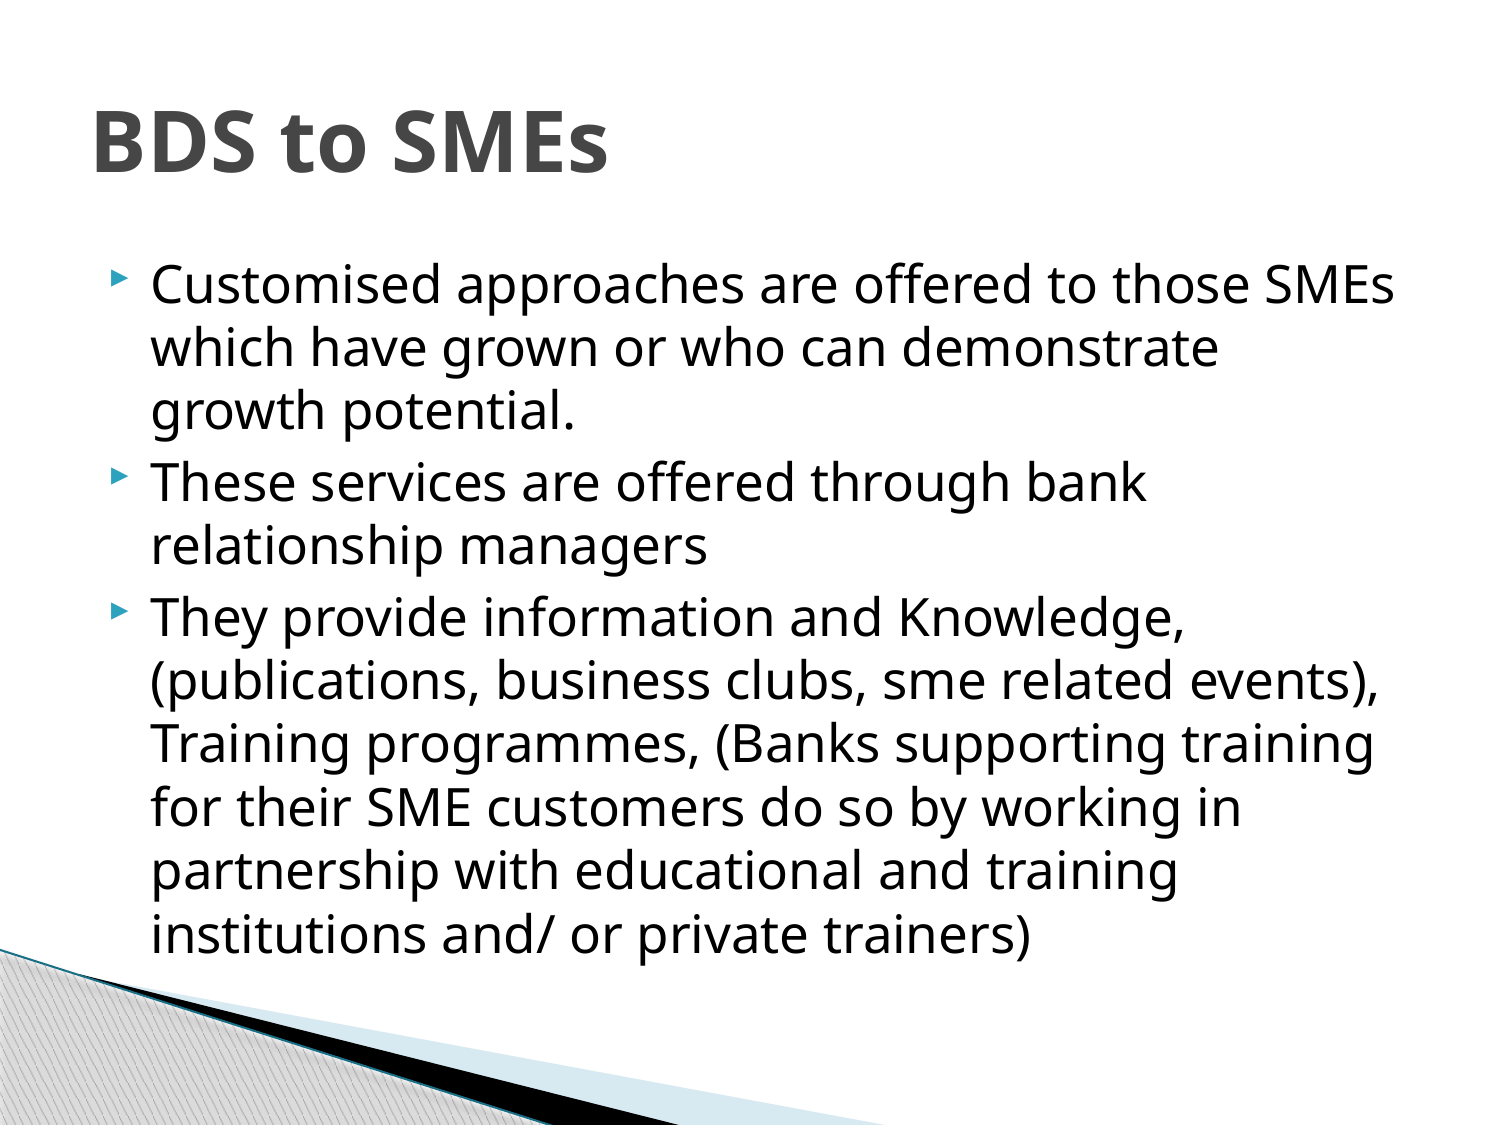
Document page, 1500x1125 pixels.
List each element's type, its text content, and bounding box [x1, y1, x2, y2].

title BDS to SMEs [75, 45, 1425, 233]
list Customised approaches are offered to those SMEs which have grown or who can demonstrate growth potential. These services are offered through bank relationship managers They provide information and Knowledge, (publications, business clubs, sme related events), Training programmes, (Banks supporting training for their SME customers do so by working in partnership with educational and training institutions and/ or private trainers) [75, 243, 1425, 986]
